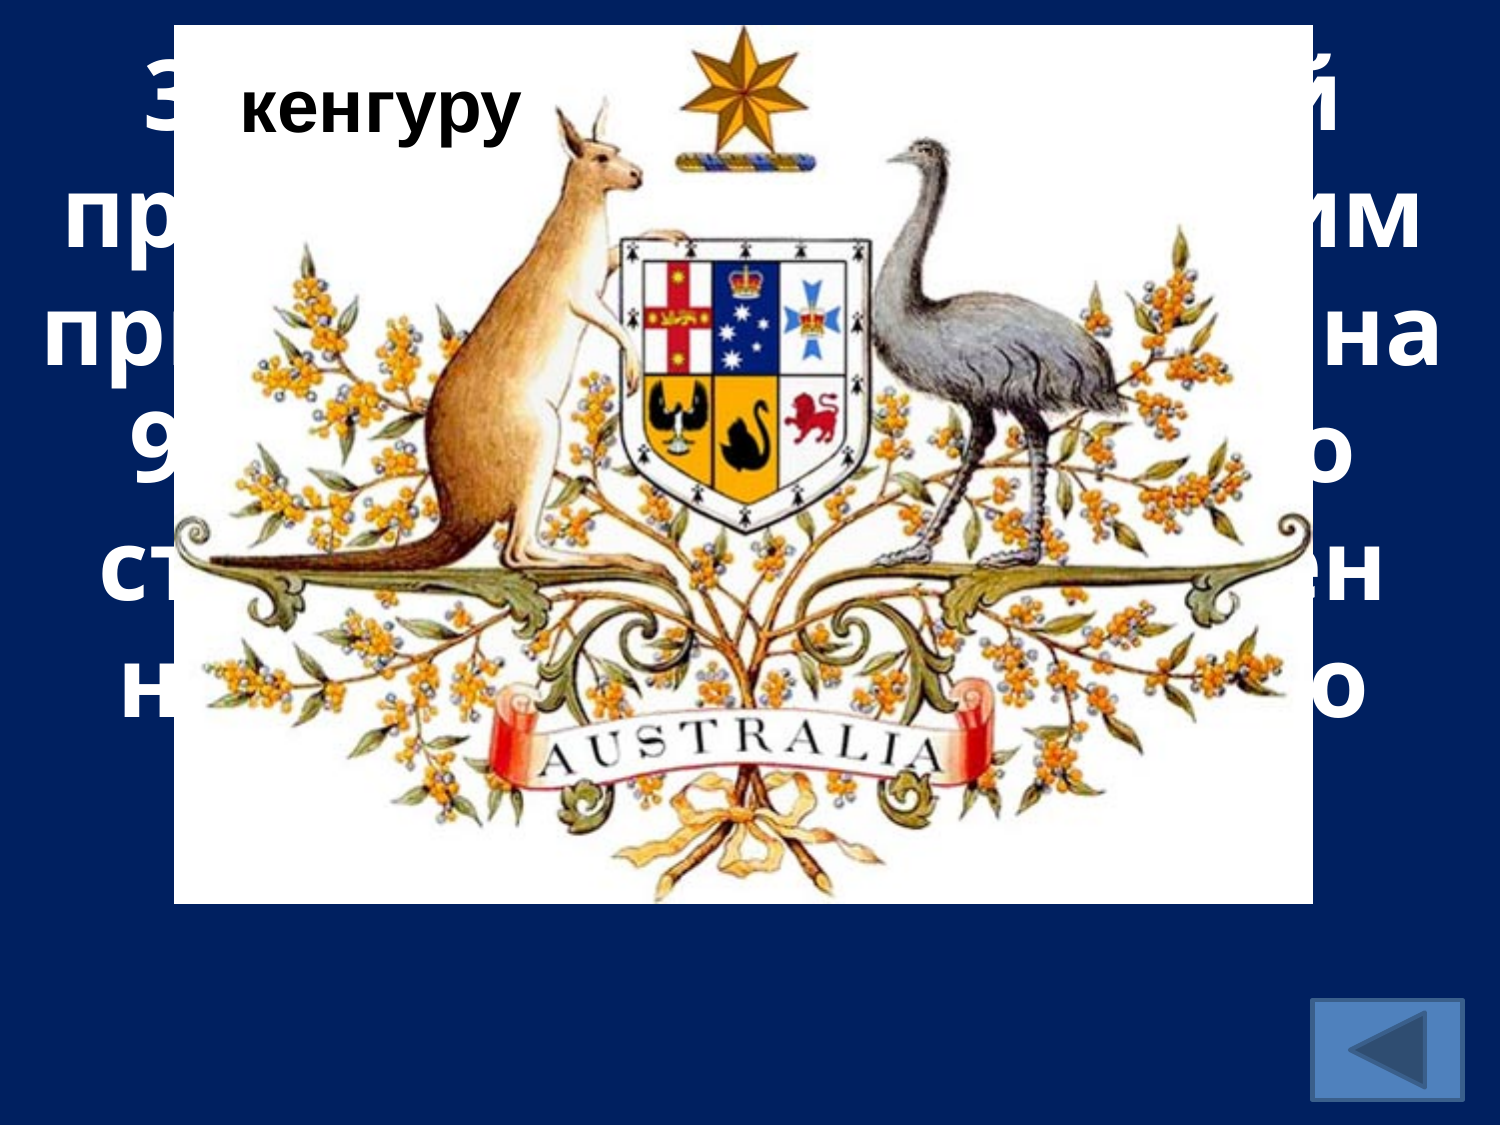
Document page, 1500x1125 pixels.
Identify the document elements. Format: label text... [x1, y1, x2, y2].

text_box 3.3 Этот великолепный прыгун, способный одним прыжком перепрыгнуть на 9 – 12 метров, наряду со страусом эму изображён на гербе Австралии. Кто это? [1312, 24, 1463, 862]
text_box 3.3 Этот великолепный прыгун, способный одним прыжком перепрыгнуть на 9 – 12 метров, наряду со страусом эму изображён на гербе Австралии. Кто это? [24, 24, 173, 862]
picture [174, 25, 1313, 904]
text_box [1310, 998, 1465, 1102]
